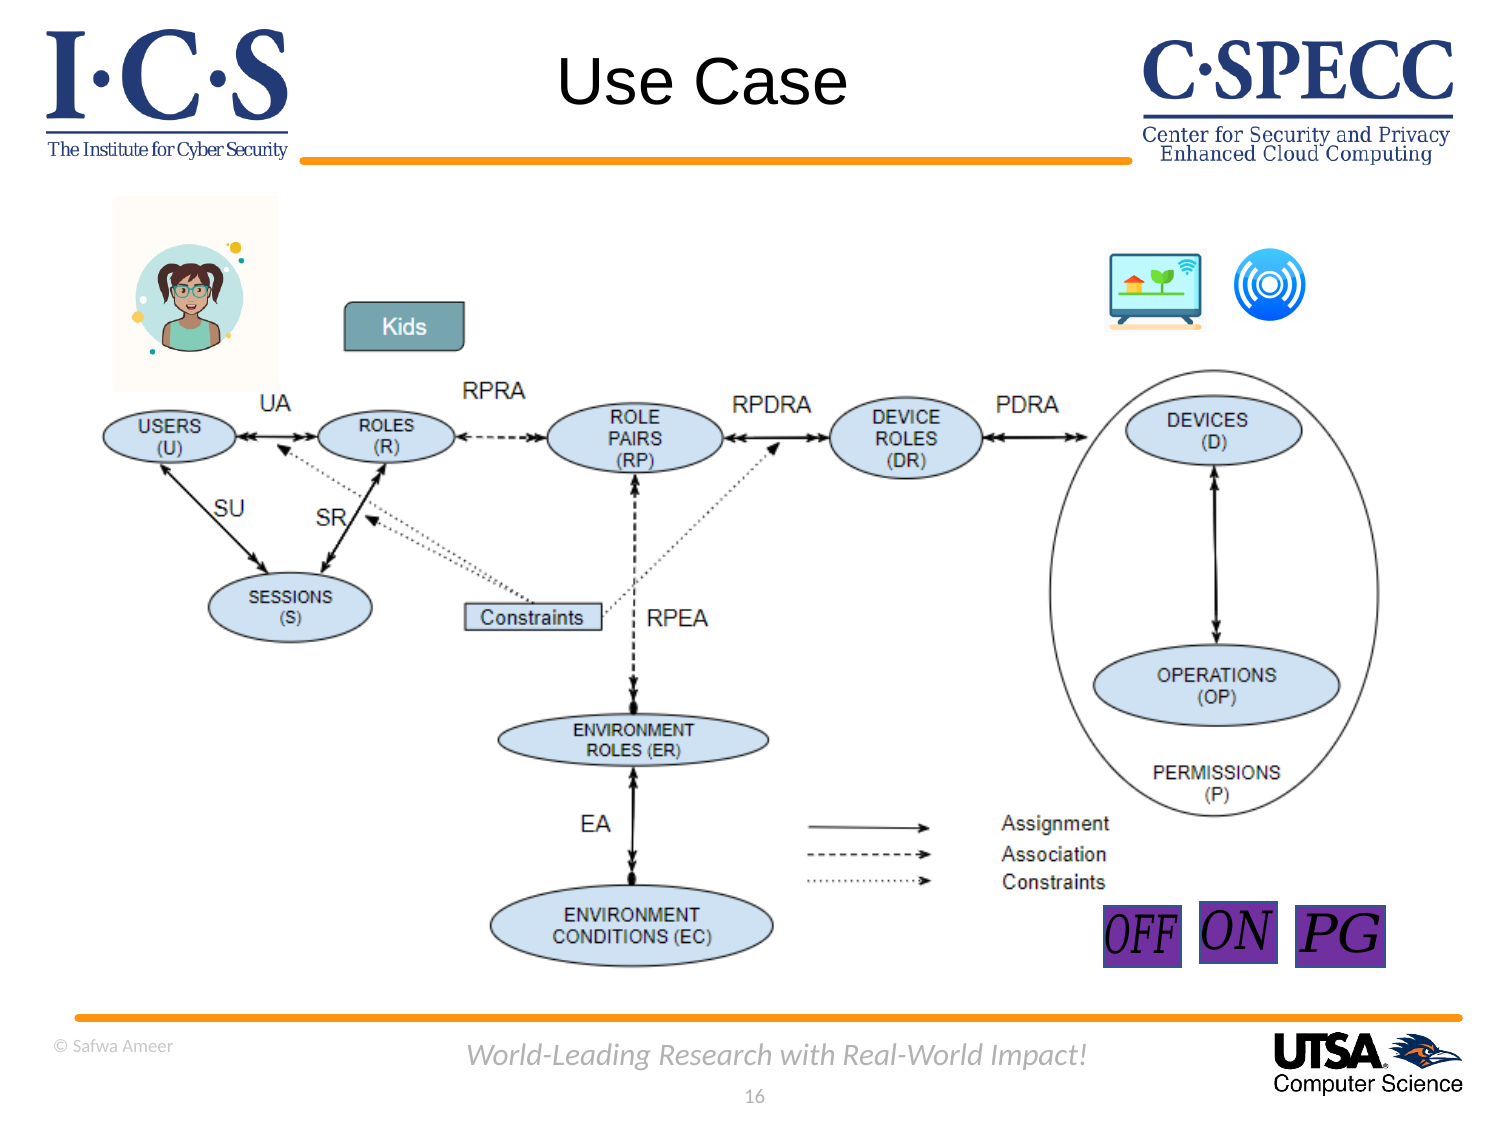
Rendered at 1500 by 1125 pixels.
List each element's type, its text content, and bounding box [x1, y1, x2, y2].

picture [1104, 248, 1207, 332]
picture [94, 196, 1406, 977]
picture [1143, 40, 1453, 165]
picture [46, 29, 288, 160]
slide_number © Safwa Ameer [37, 1018, 450, 1073]
picture [1264, 1022, 1473, 1098]
title Use Case [298, 51, 1108, 127]
footer World-Leading Research with Real-World Impact! [450, 1023, 1105, 1084]
slide_number 16 [719, 1084, 781, 1125]
picture [1232, 248, 1308, 322]
